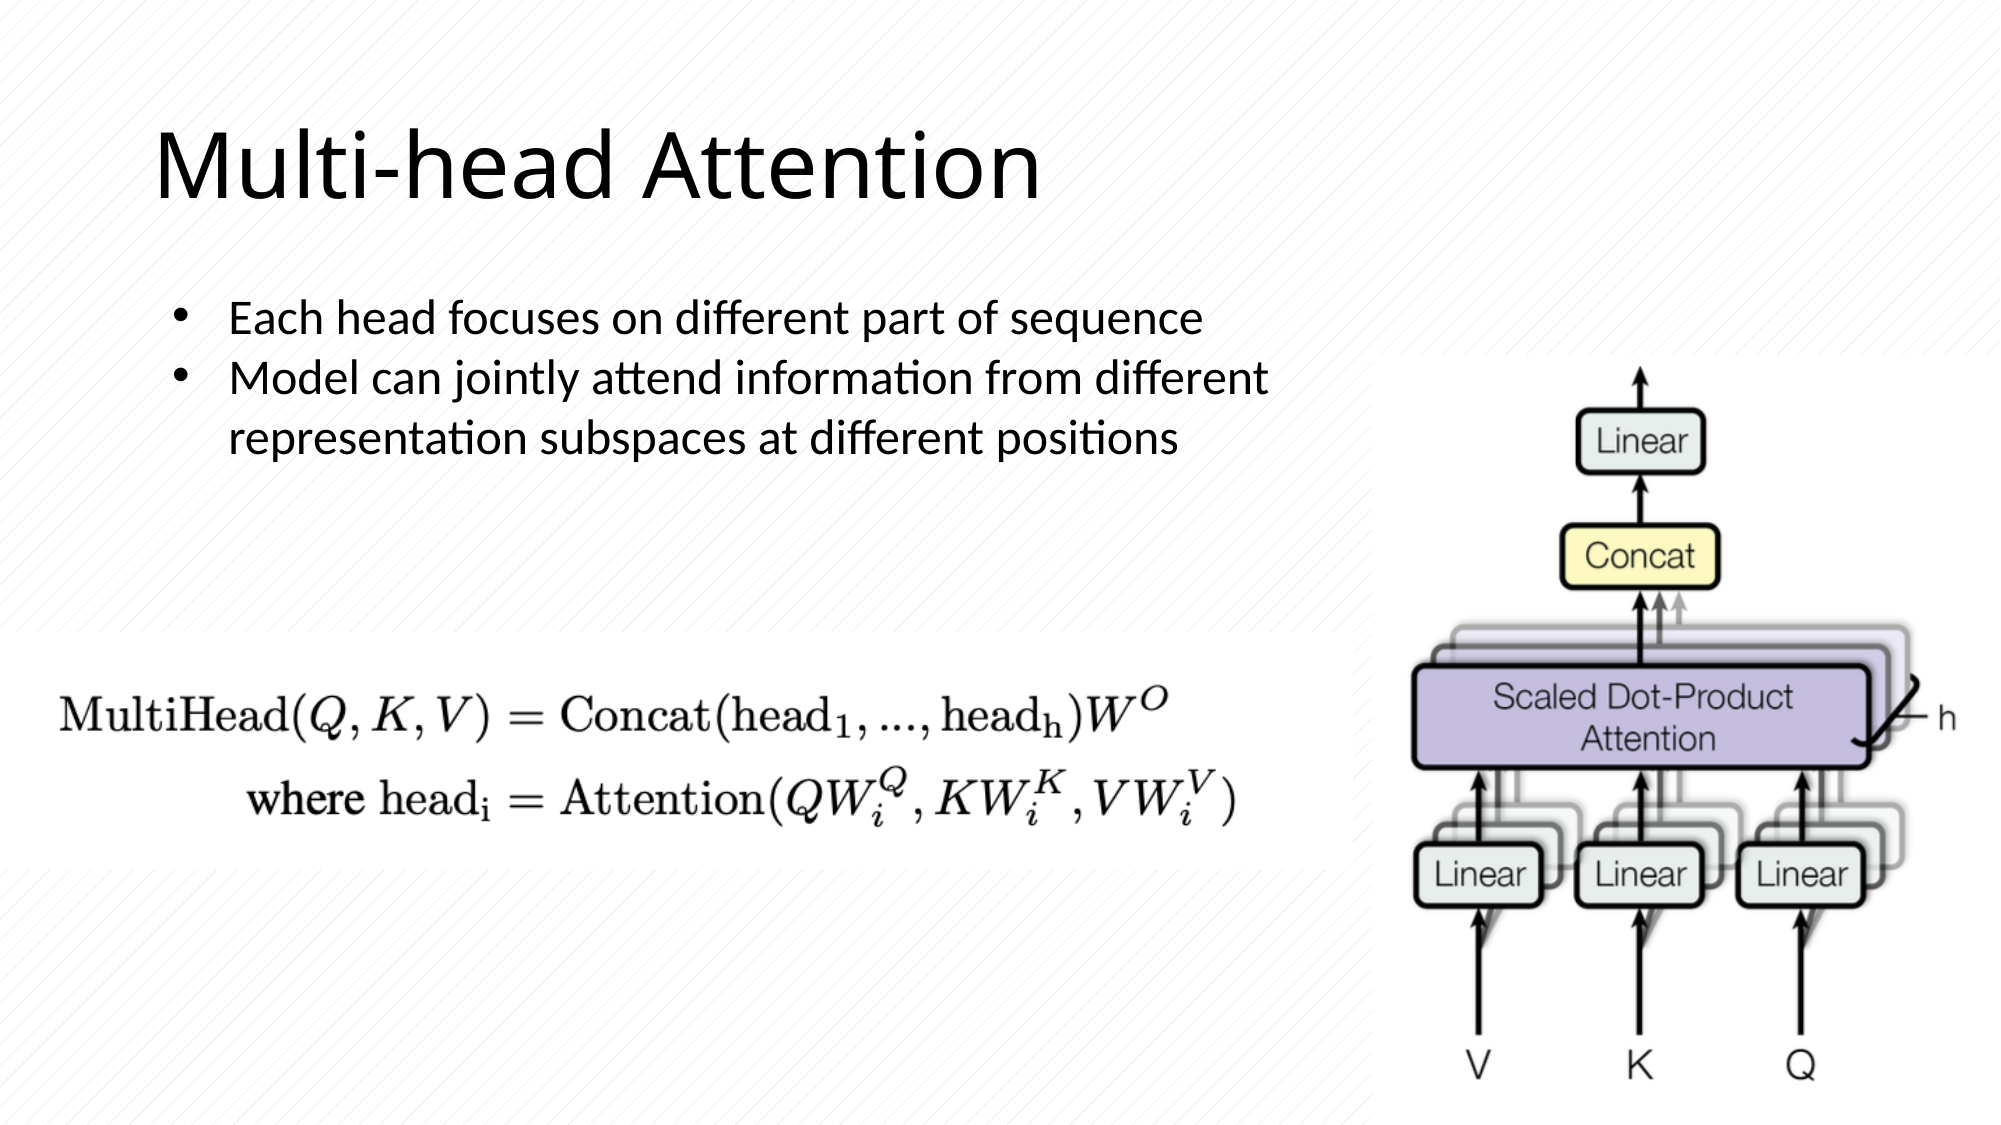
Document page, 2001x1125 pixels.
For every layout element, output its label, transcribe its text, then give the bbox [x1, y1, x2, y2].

picture [0, 632, 1353, 870]
picture [1371, 355, 2000, 1125]
title Multi-head Attention [137, 59, 1863, 278]
text_box Each head focuses on different part of sequence Model can jointly attend information from different representation subspaces at different positions [157, 277, 1353, 532]
